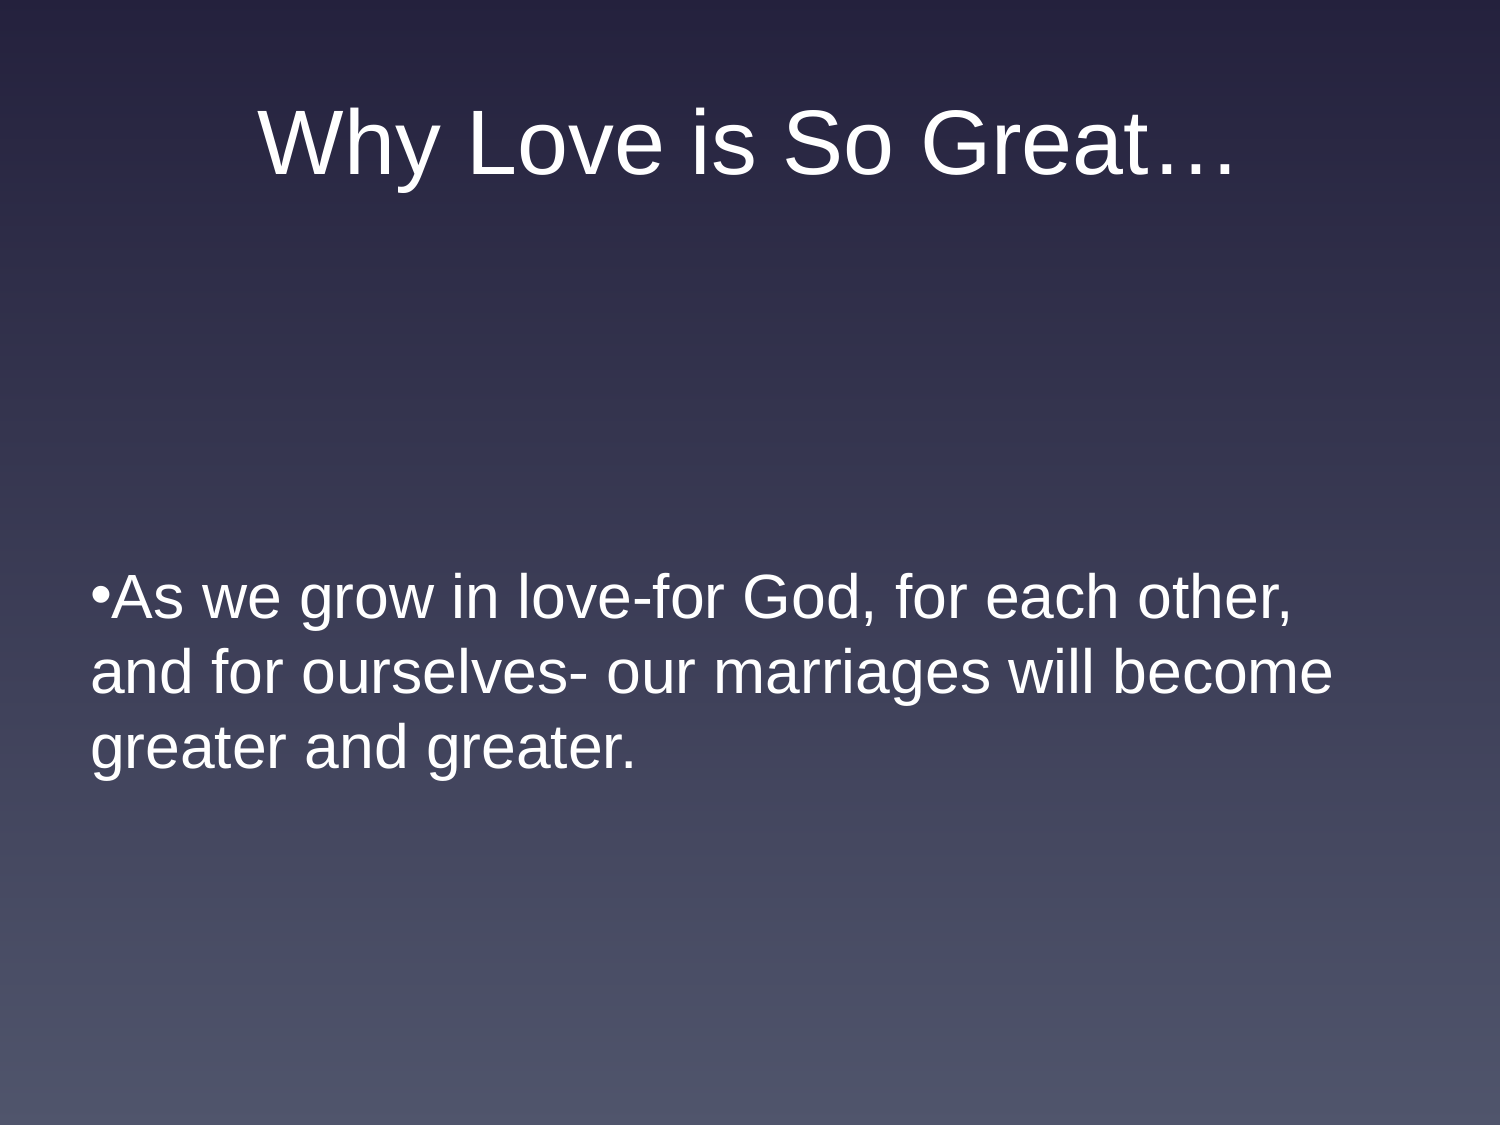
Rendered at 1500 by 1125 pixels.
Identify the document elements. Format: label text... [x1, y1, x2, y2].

title Why Love is So Great… [75, 75, 1425, 211]
list As we grow in love-for God, for each other, and for ourselves- our marriages will become greater and greater. [75, 262, 1425, 1075]
